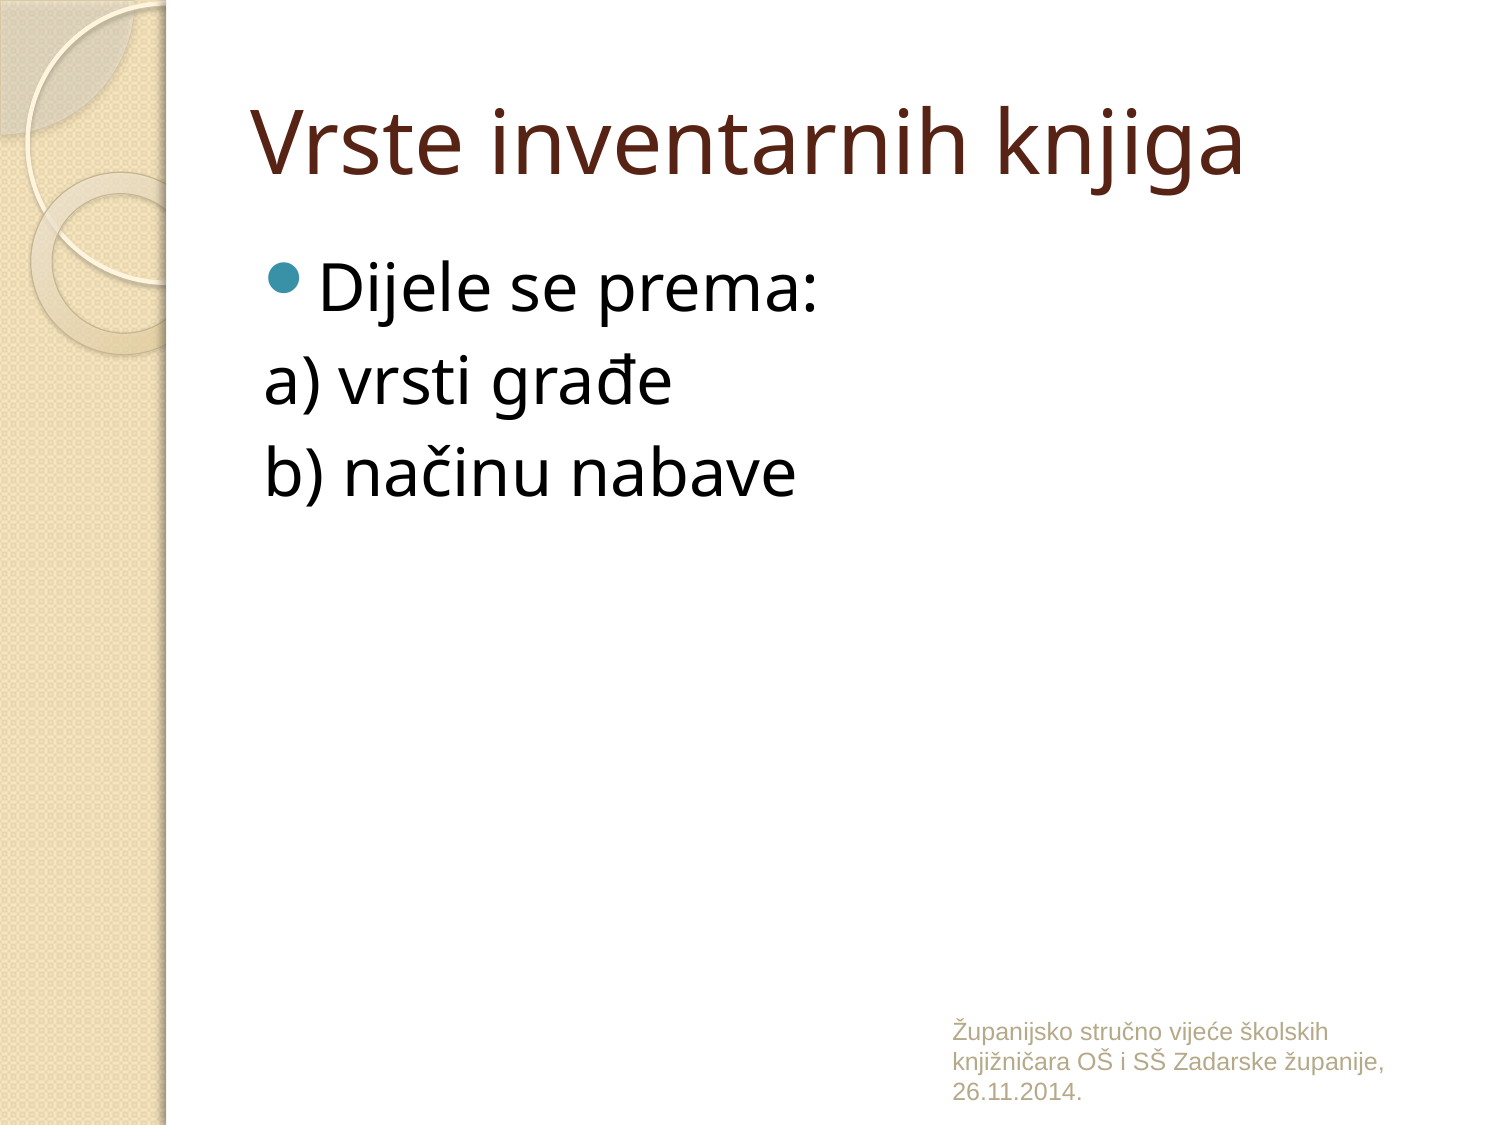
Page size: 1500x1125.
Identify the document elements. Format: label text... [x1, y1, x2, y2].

footer Županijsko stručno vijeće školskih knjižničara OŠ i SŠ Zadarske županije, 26.11.2014. [937, 1034, 1413, 1113]
list Dijele se prema: a) vrsti građe b) načinu nabave [235, 237, 1466, 1026]
title Vrste inventarnih knjiga [235, 45, 1466, 233]
